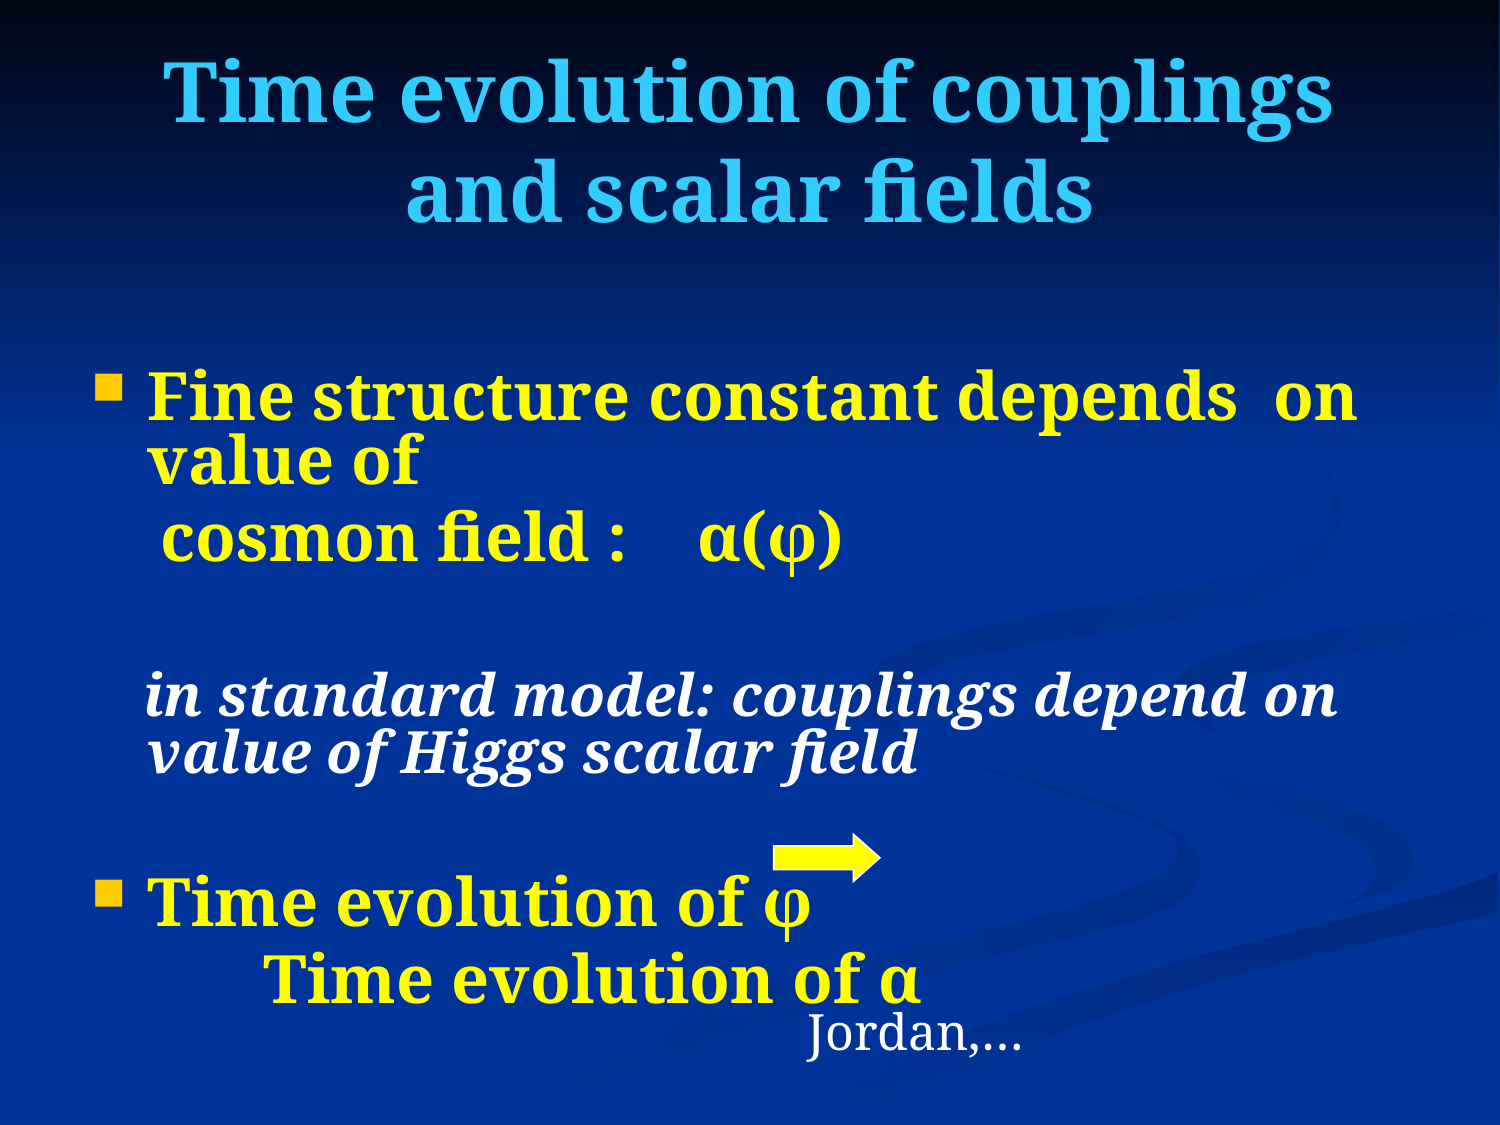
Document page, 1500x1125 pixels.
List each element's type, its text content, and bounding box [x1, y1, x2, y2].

text_box Time evolution of couplings and scalar fields [74, 45, 1425, 233]
text_box [773, 834, 880, 882]
text_box Jordan,… [792, 993, 1040, 1069]
text_box Fine structure constant depends on value of cosmon field : α(φ) in standard model: couplings depend on value of Higgs scalar field Time evolution of φ Time evolution of α [76, 361, 1427, 1024]
